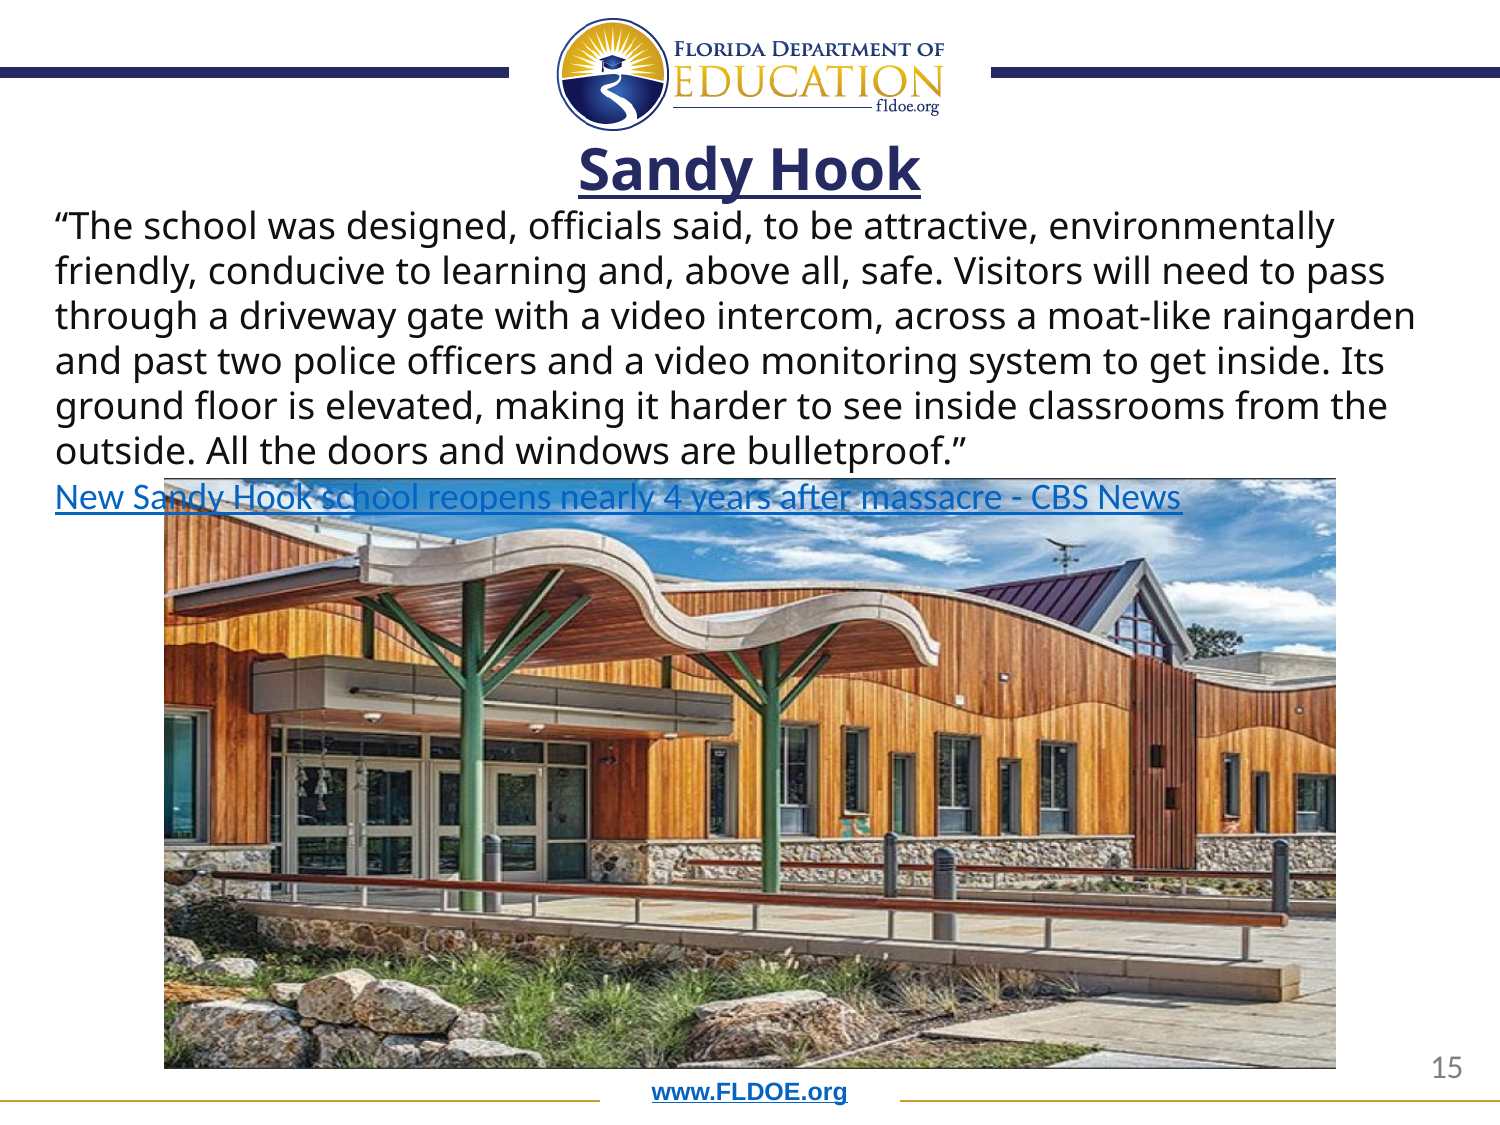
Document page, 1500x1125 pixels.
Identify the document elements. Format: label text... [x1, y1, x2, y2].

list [164, 478, 1336, 1069]
text_box Sandy Hook “The school was designed, officials said, to be attractive, environmentally friendly, conducive to learning and, above all, safe. Visitors will need to pass through a driveway gate with a video intercom, across a moat-like raingarden and past two police officers and a video monitoring system to get inside. Its ground floor is elevated, making it harder to see inside classrooms from the outside. All the doors and windows are bulletproof.” New Sandy Hook school reopens nearly 4 years after massacre - CBS News [40, 124, 1460, 570]
picture [538, 3, 962, 124]
